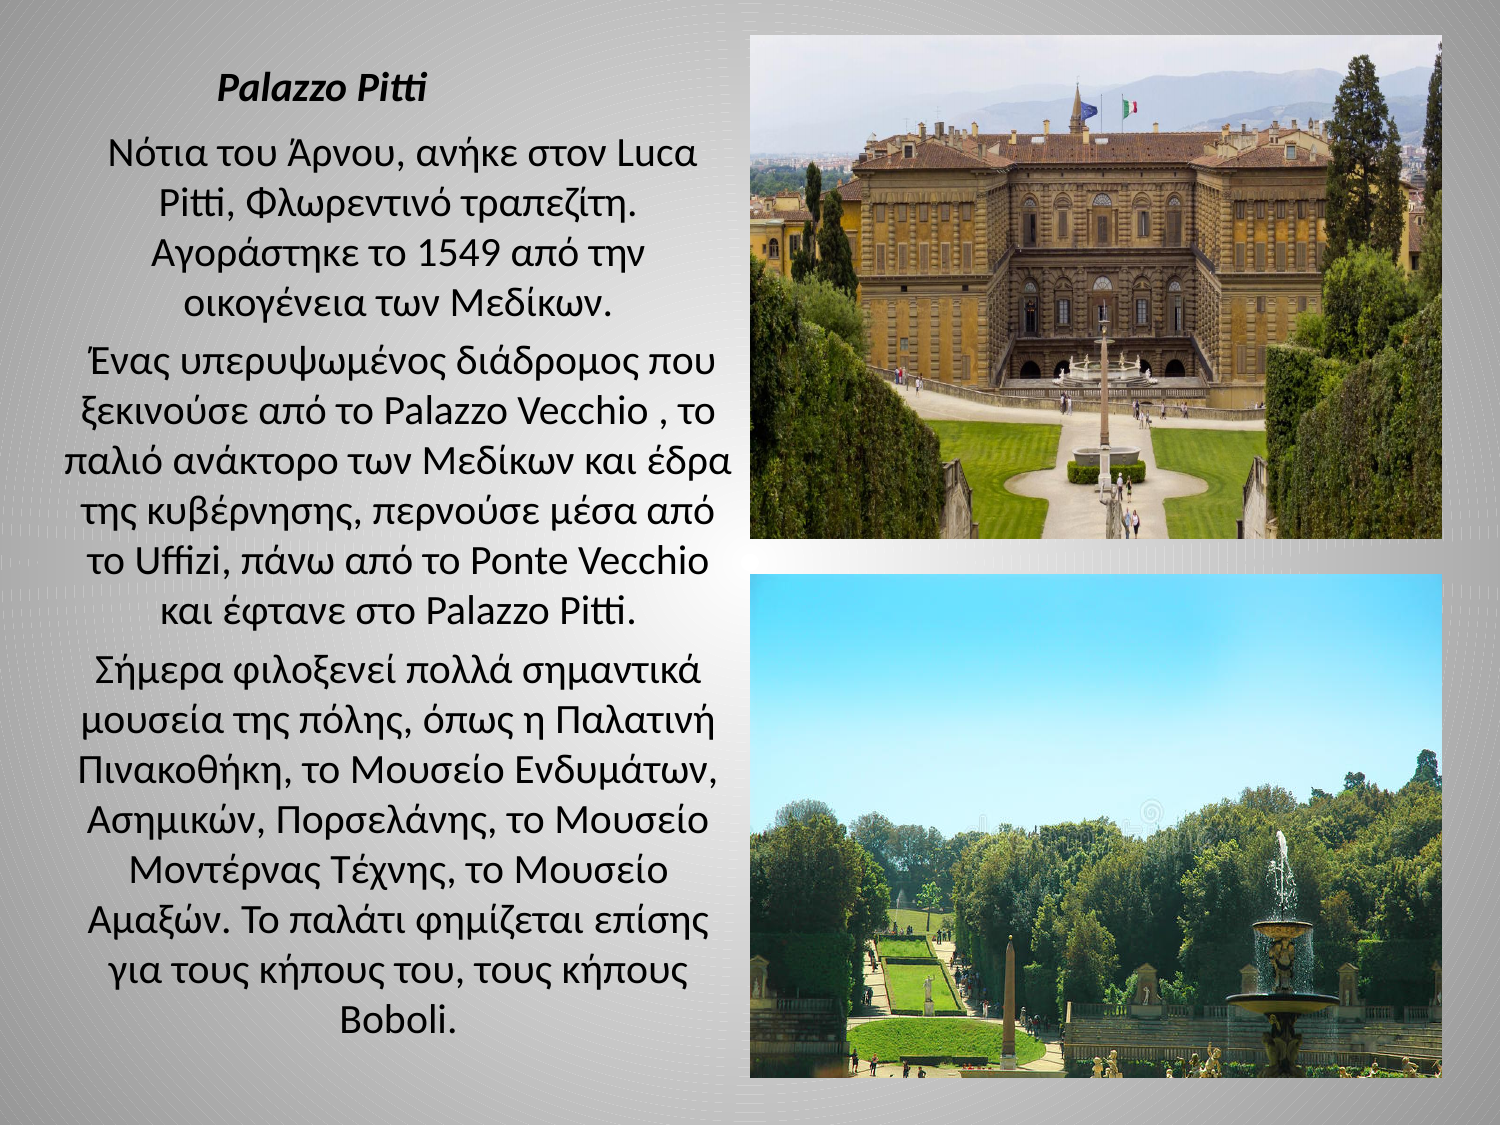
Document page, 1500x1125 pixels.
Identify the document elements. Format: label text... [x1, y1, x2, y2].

picture [749, 573, 1442, 1079]
list Νότια του Άρνου, ανήκε στον Lucα Pitti, Φλωρεντινό τραπεζίτη. Αγοράστηκε το 1549 από την οικογένεια των Μεδίκων. Ένας υπερυψωμένος διάδρομος που ξεκινούσε από το Palazzo Vecchio , το παλιό ανάκτορο των Μεδίκων και έδρα της κυβέρνησης, περνούσε μέσα από το Uffizi, πάνω από το Ponte Vecchio και έφτανε στο Palazzo Pitti. Σήμερα φιλοξενεί πολλά σημαντικά μουσεία της πόλης, όπως η Παλατινή Πινακοθήκη, το Μουσείο Ενδυμάτων, Ασημικών, Πορσελάνης, το Μουσείο Μοντέρνας Τέχνης, το Μουσείο Αμαξών. Το παλάτι φημίζεται επίσης για τους κήπους του, τους κήπους Boboli. [46, 117, 750, 1090]
title Palazzo Pitti [75, 35, 569, 117]
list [749, 34, 1442, 540]
